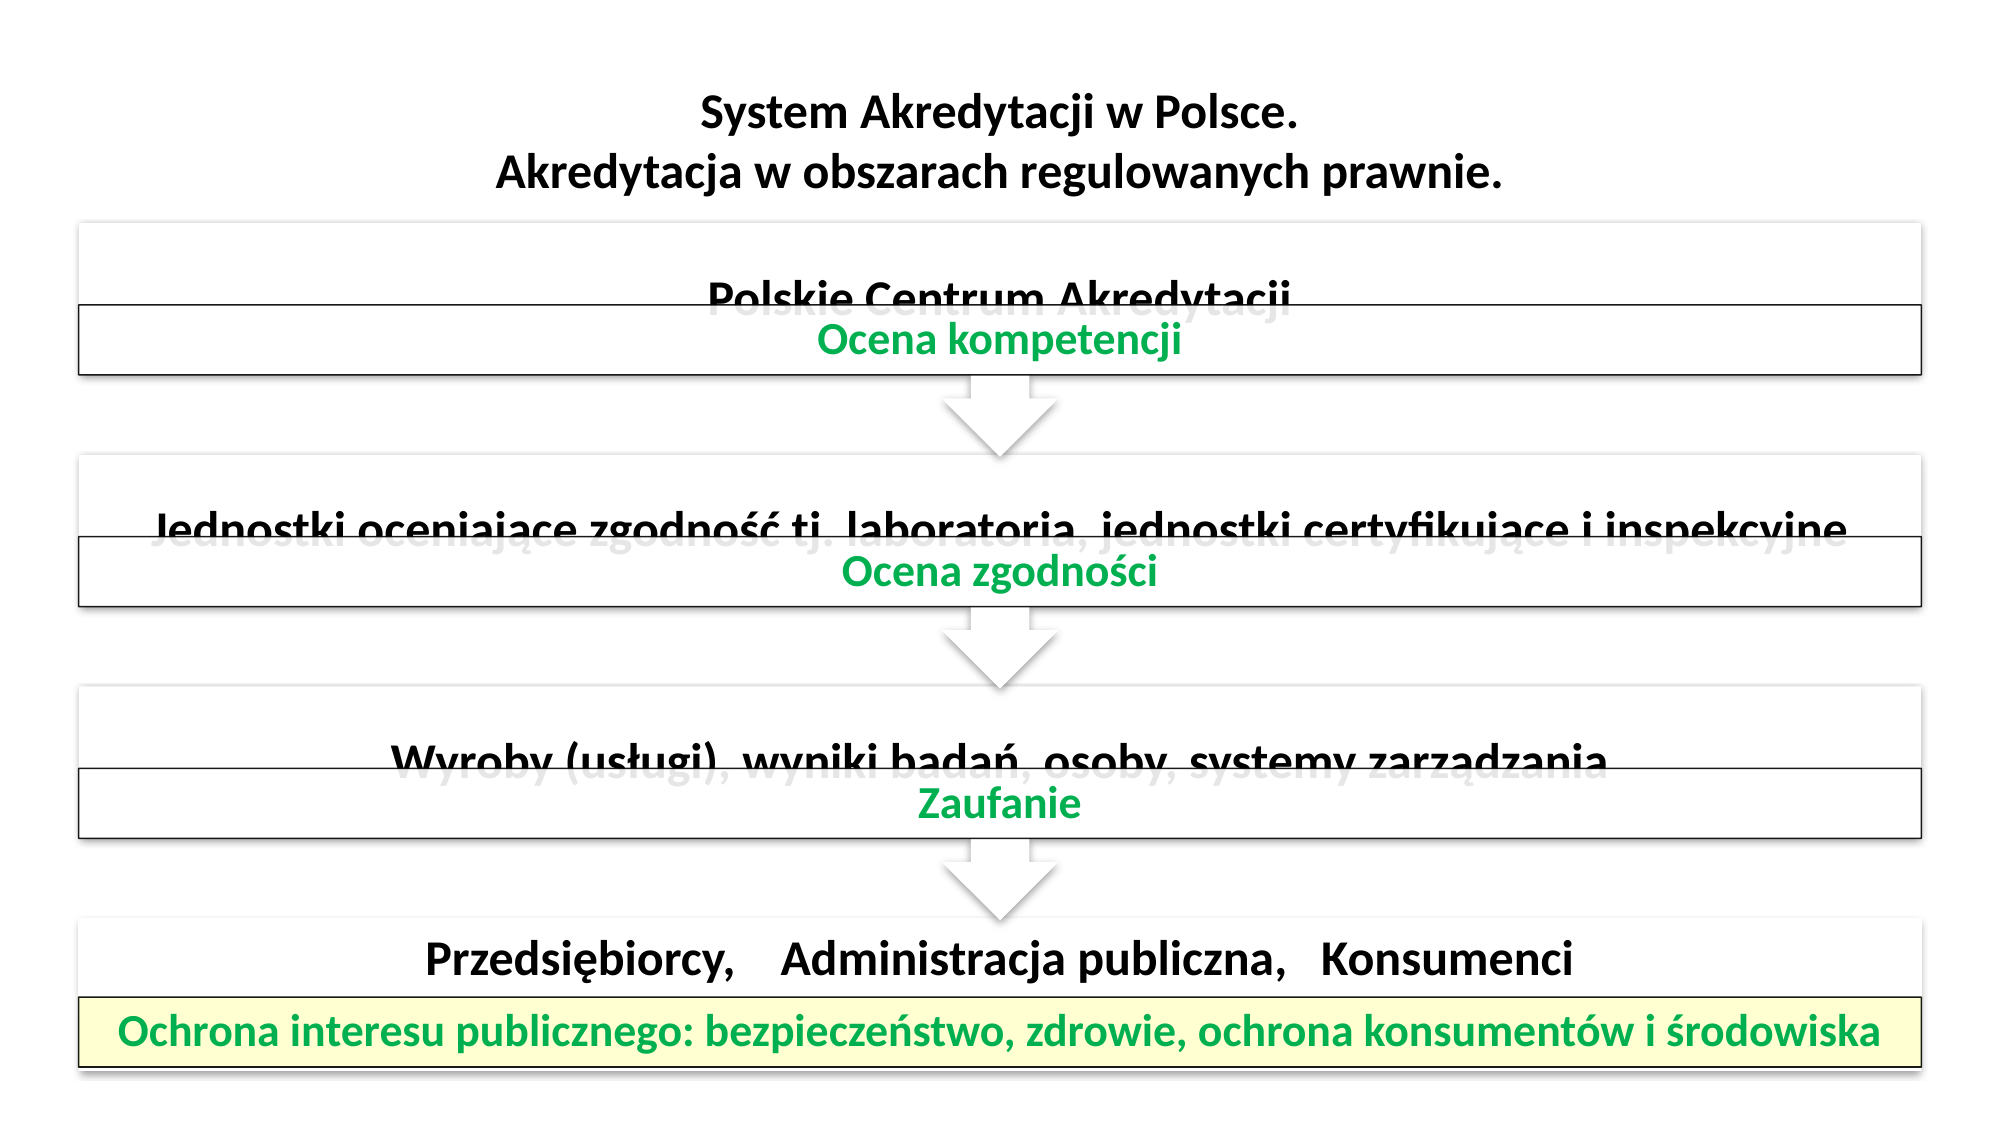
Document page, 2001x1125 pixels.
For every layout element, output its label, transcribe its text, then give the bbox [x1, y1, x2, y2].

title System Akredytacji w Polsce. Akredytacja w obszarach regulowanych prawnie. [99, 45, 1900, 219]
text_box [78, 222, 1922, 1071]
